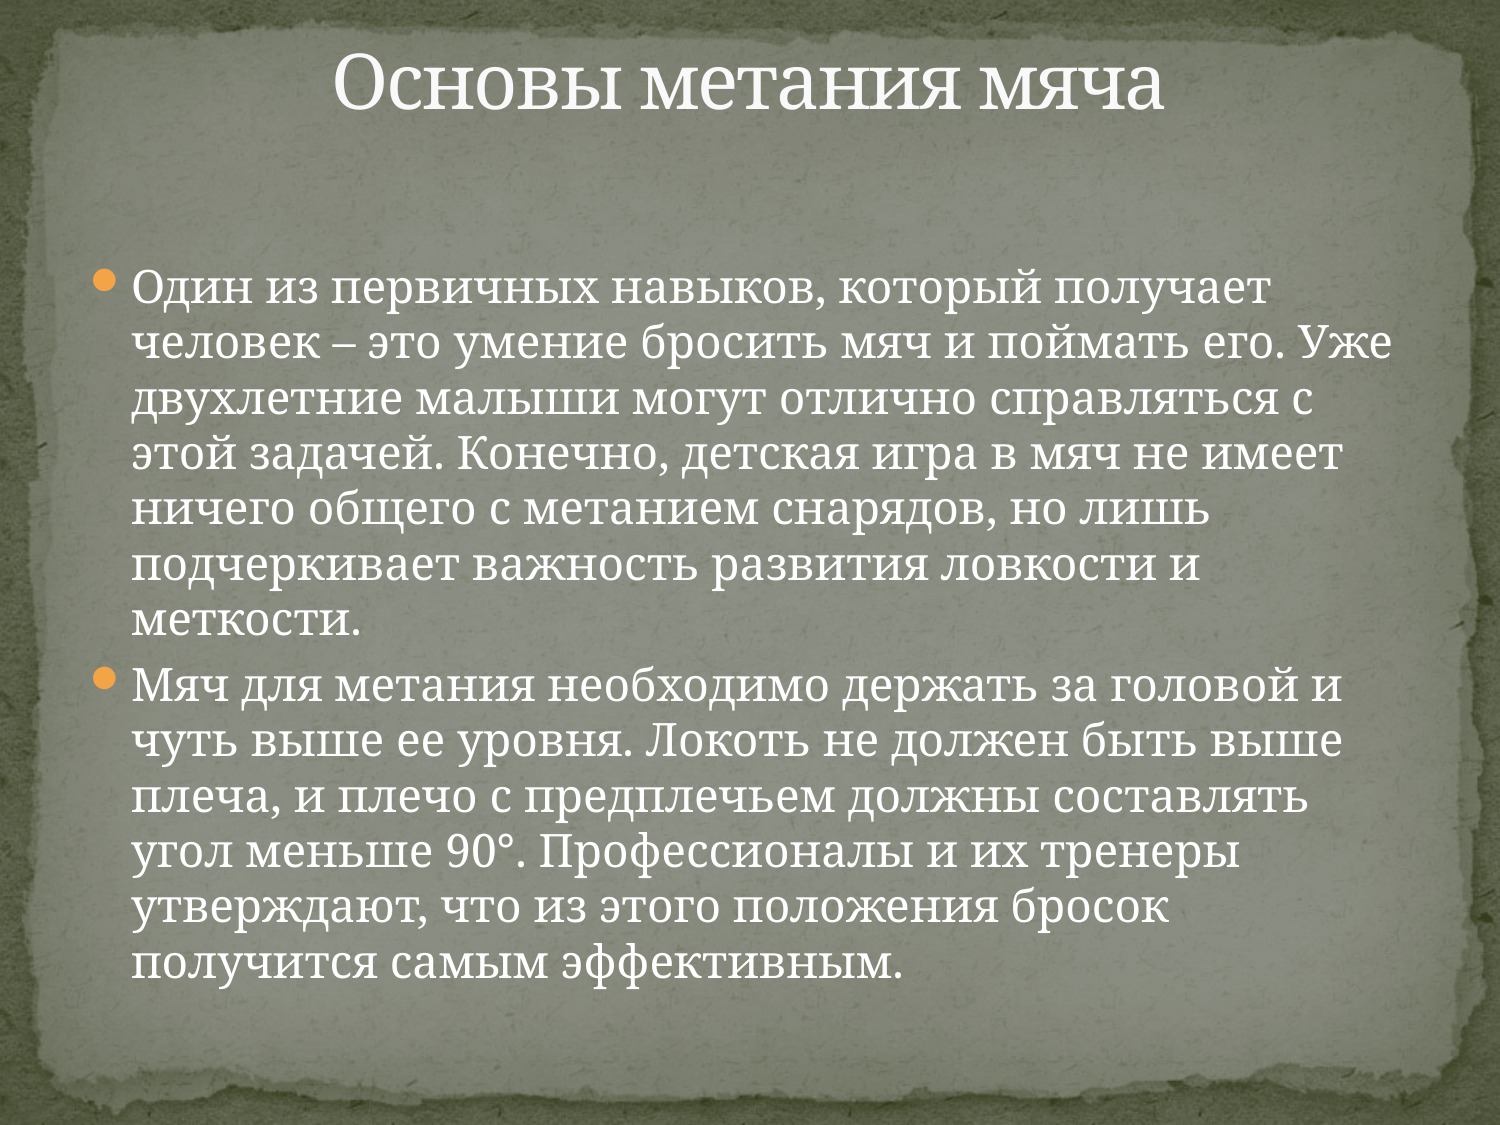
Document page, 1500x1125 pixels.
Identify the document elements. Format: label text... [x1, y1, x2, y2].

list Один из первичных навыков, который получает человек – это умение бросить мяч и поймать его. Уже двухлетние малыши могут отлично справляться с этой задачей. Конечно, детская игра в мяч не имеет ничего общего с метанием снарядов, но лишь подчеркивает важность развития ловкости и меткости. Мяч для метания необходимо держать за головой и чуть выше ее уровня. Локоть не должен быть выше плеча, и плечо с предплечьем должны составлять угол меньше 90°. Профессионалы и их тренеры утверждают, что из этого положения бросок получится самым эффективным. [75, 249, 1425, 1000]
title Основы метания мяча [74, 24, 1425, 225]
